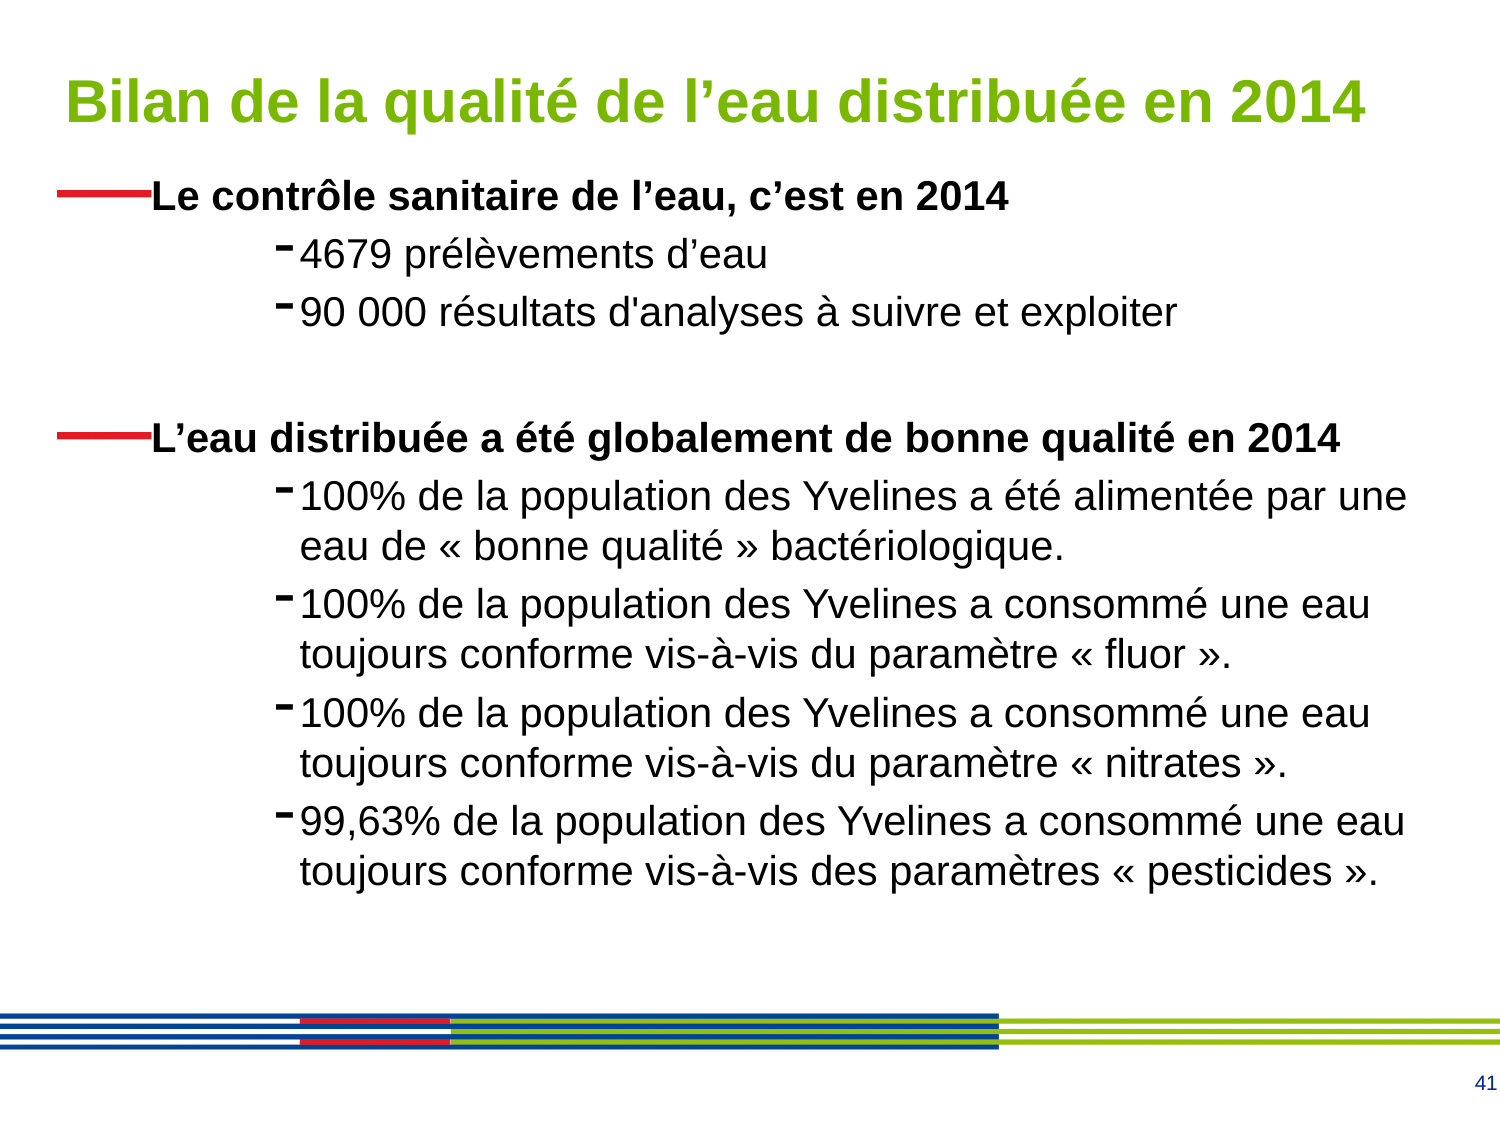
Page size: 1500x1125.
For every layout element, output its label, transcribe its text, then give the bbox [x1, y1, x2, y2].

title Bilan de la qualité de l’eau distribuée en 2014 [49, 35, 1388, 160]
picture [56, 427, 152, 444]
list Le contrôle sanitaire de l’eau, c’est en 2014 4679 prélèvements d’eau 90 000 résultats d'analyses à suivre et exploiter L’eau distribuée a été globalement de bonne qualité en 2014 100% de la population des Yvelines a été alimentée par une eau de « bonne qualité » bactériologique. 100% de la population des Yvelines a consommé une eau toujours conforme vis-à-vis du paramètre « fluor ». 100% de la population des Yvelines a consommé une eau toujours conforme vis-à-vis du paramètre « nitrates ». 99,63% de la population des Yvelines a consommé une eau toujours conforme vis-à-vis des paramètres « pesticides ». [40, 160, 1471, 1012]
picture [0, 999, 1500, 1063]
picture [56, 185, 152, 202]
